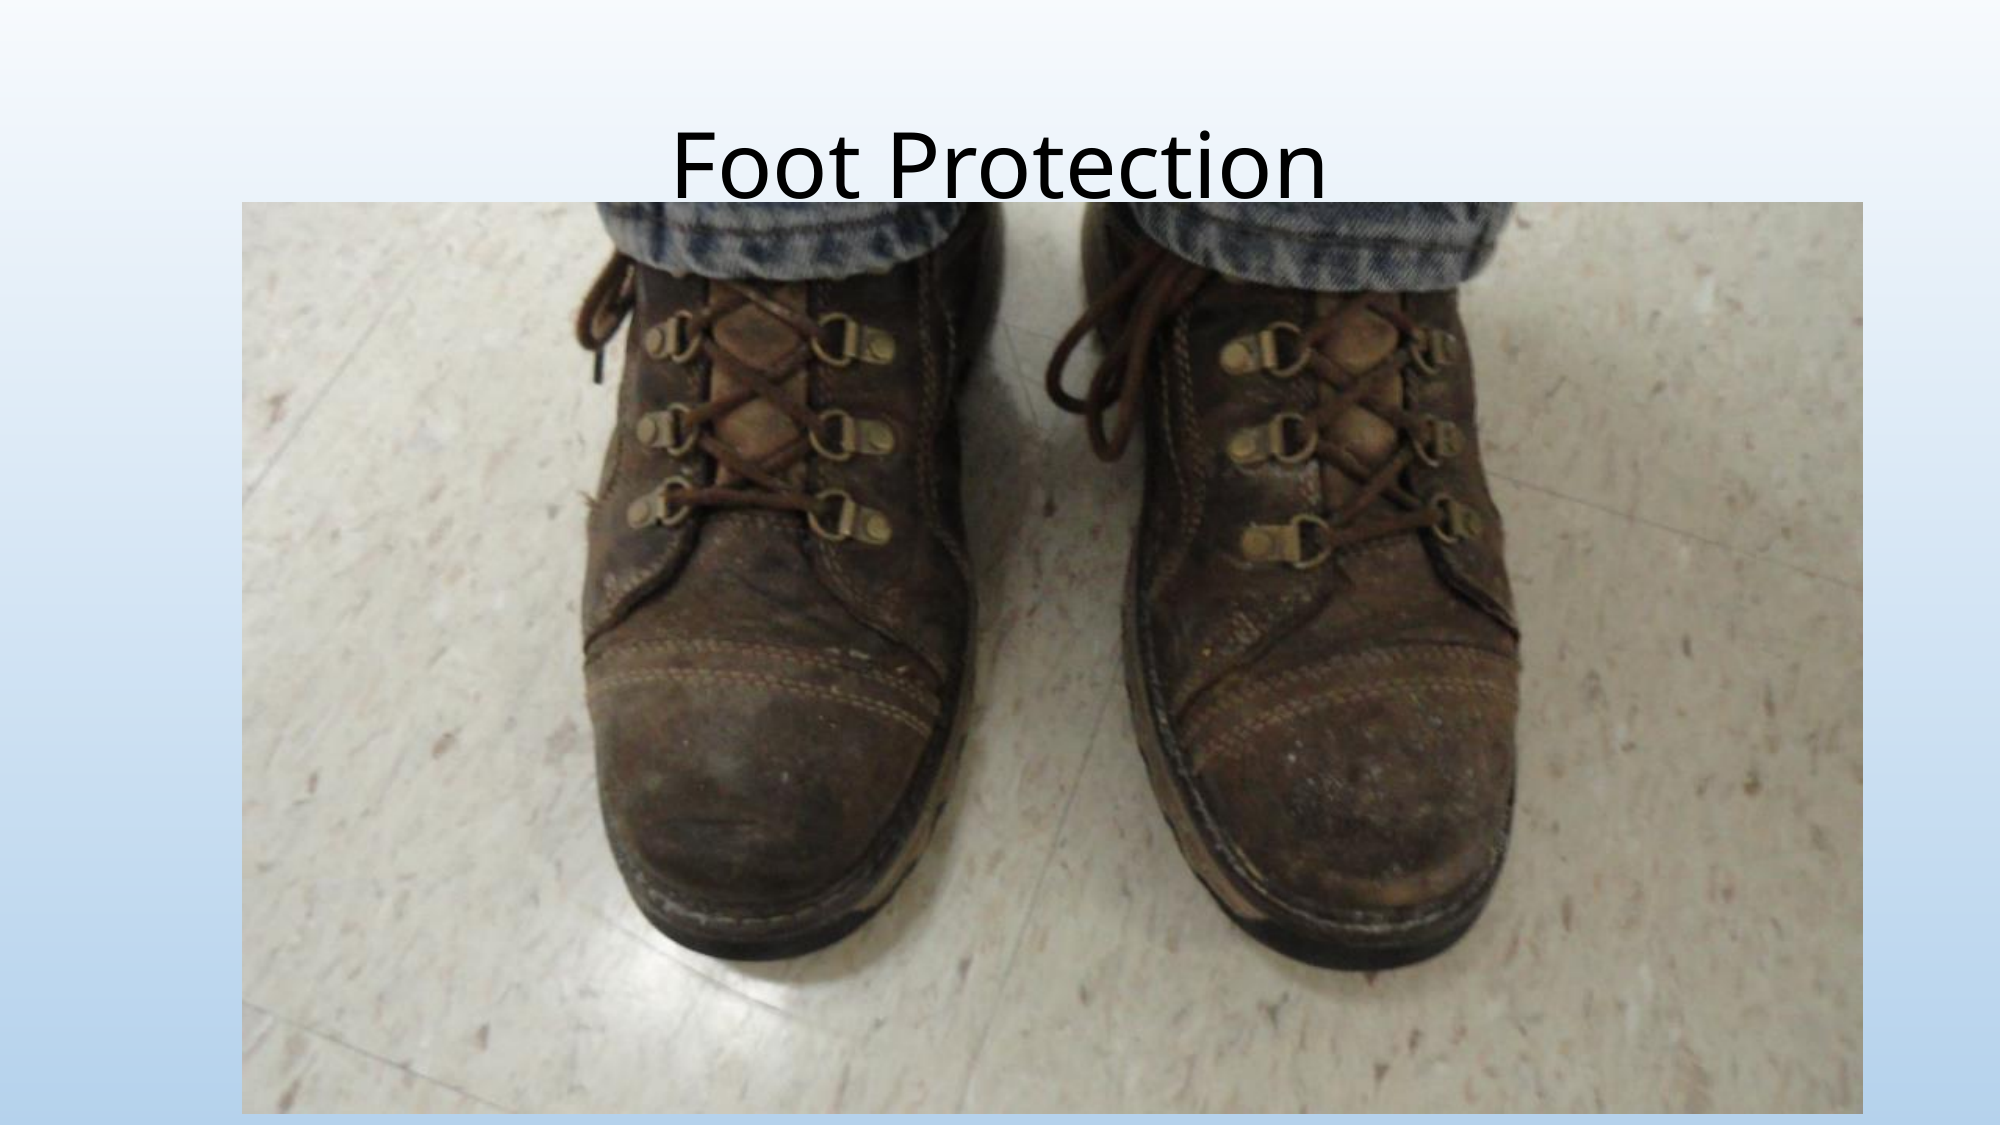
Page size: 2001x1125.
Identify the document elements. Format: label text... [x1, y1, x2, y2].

title Foot Protection [137, 59, 1863, 278]
picture [242, 202, 1863, 1114]
